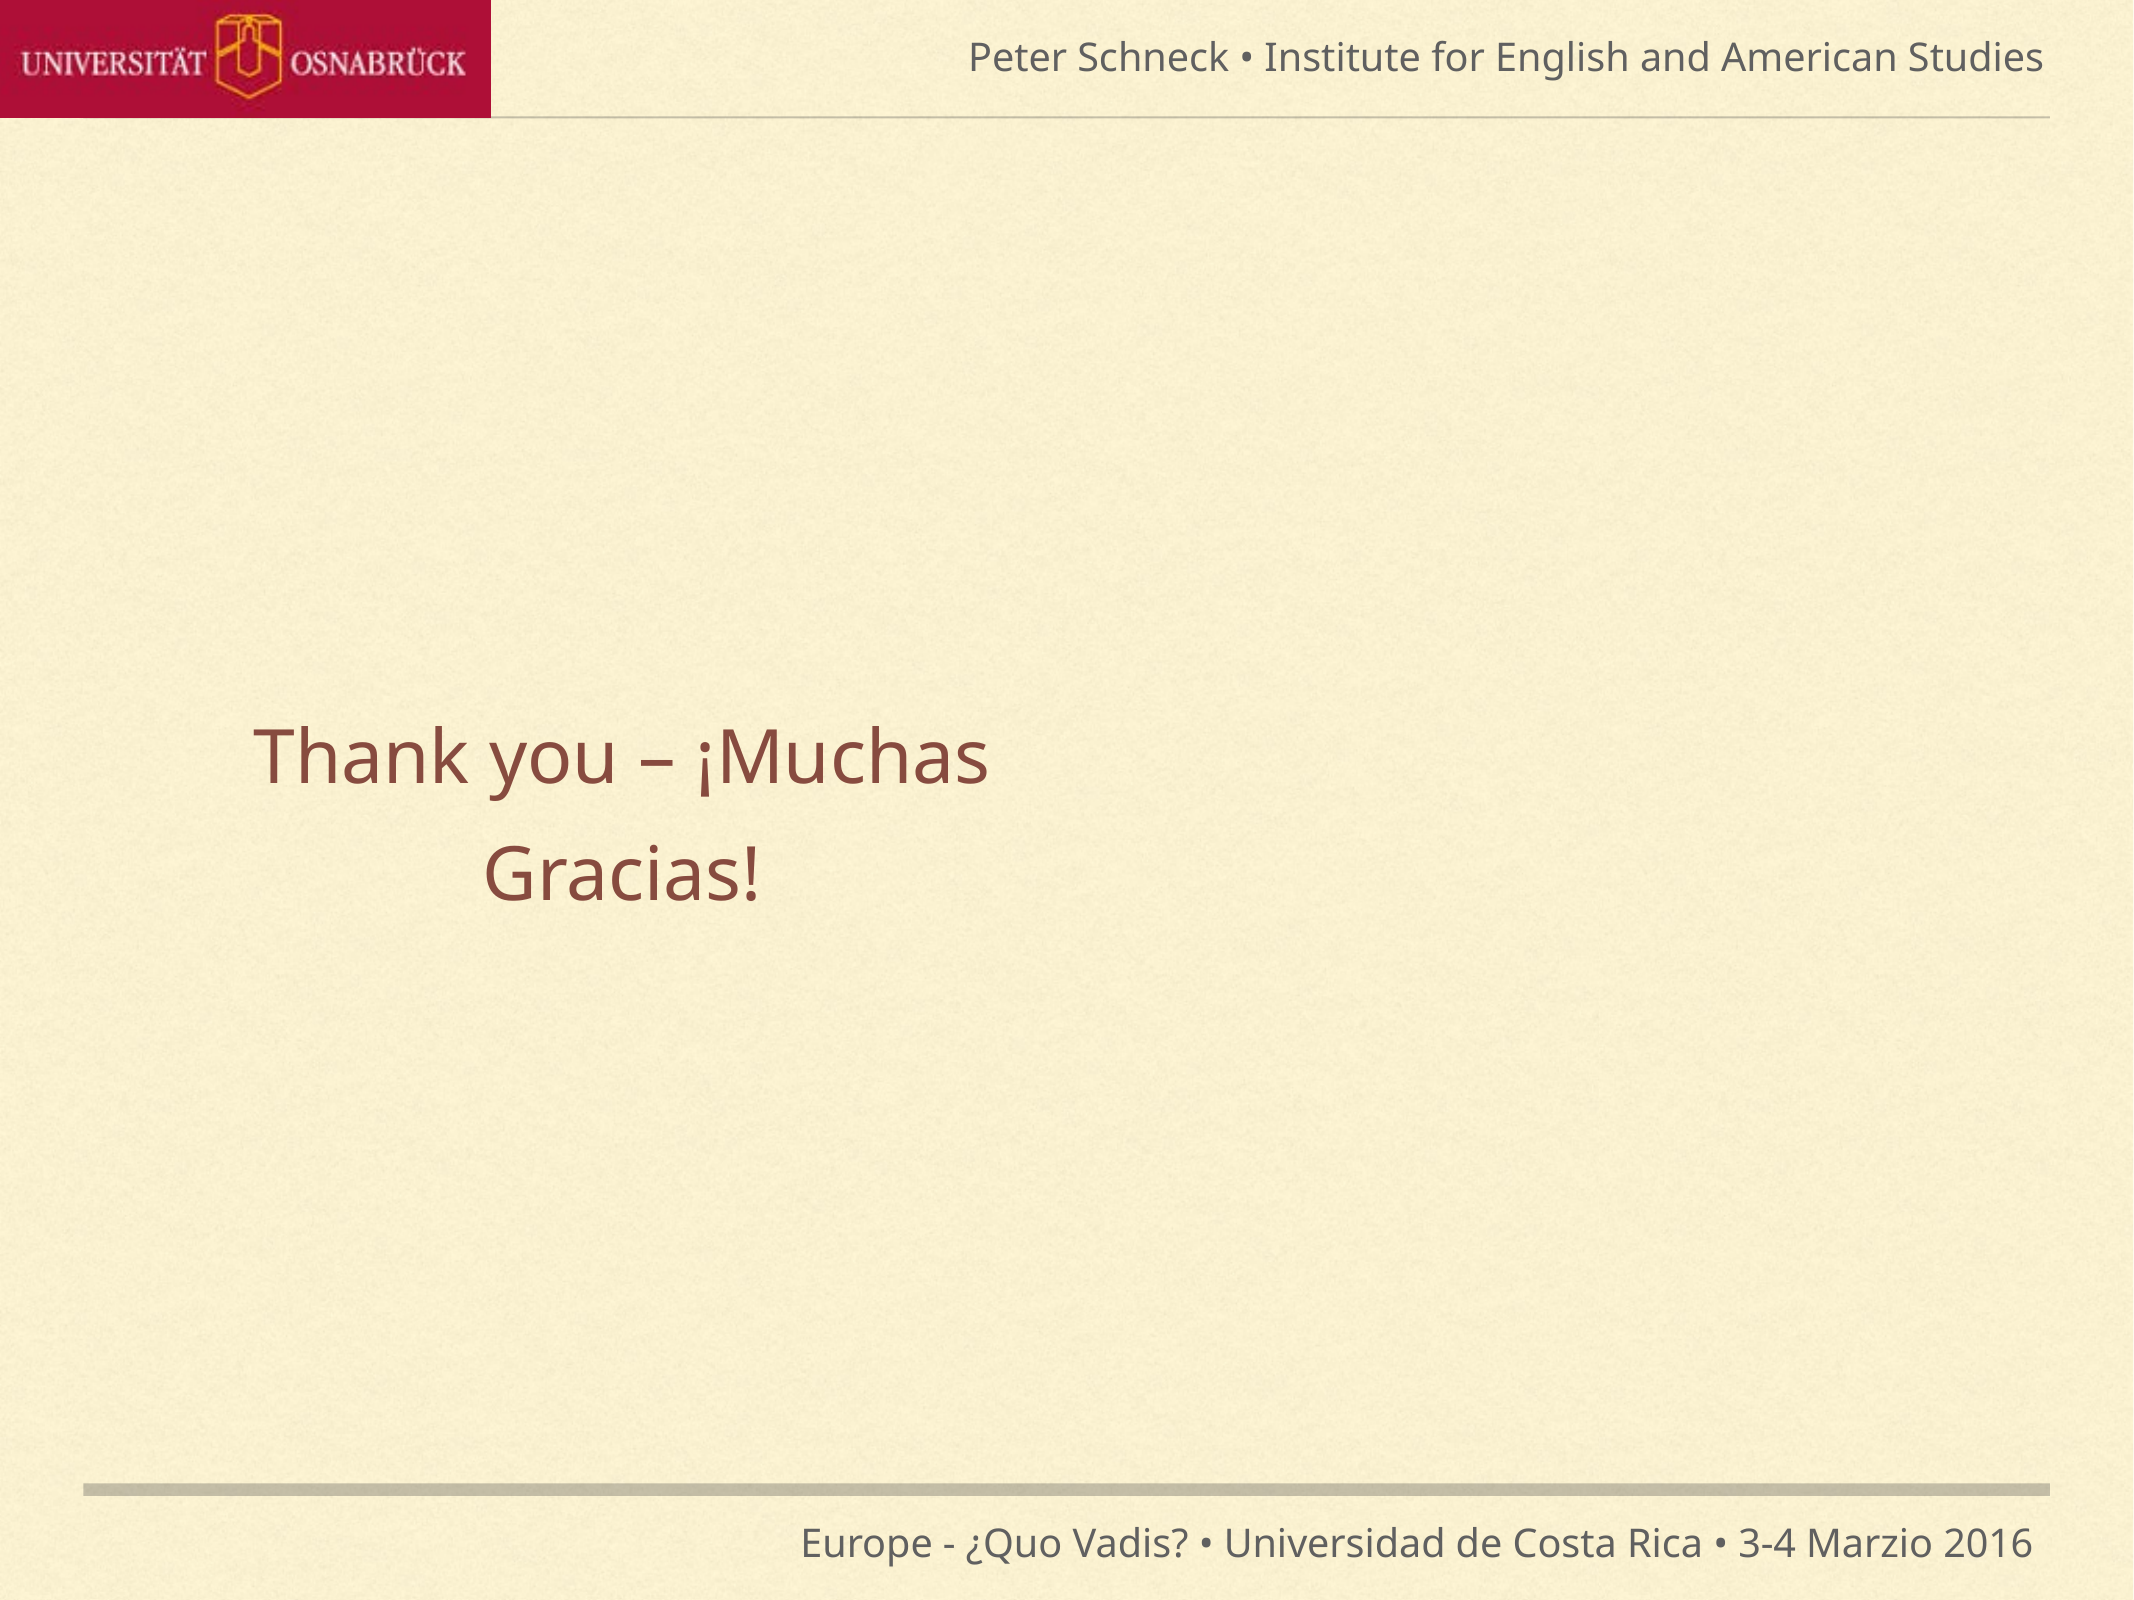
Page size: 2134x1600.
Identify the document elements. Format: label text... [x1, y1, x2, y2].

picture [0, 0, 2134, 1600]
text_box Thank you – ¡Muchas Gracias! [107, 673, 1138, 925]
